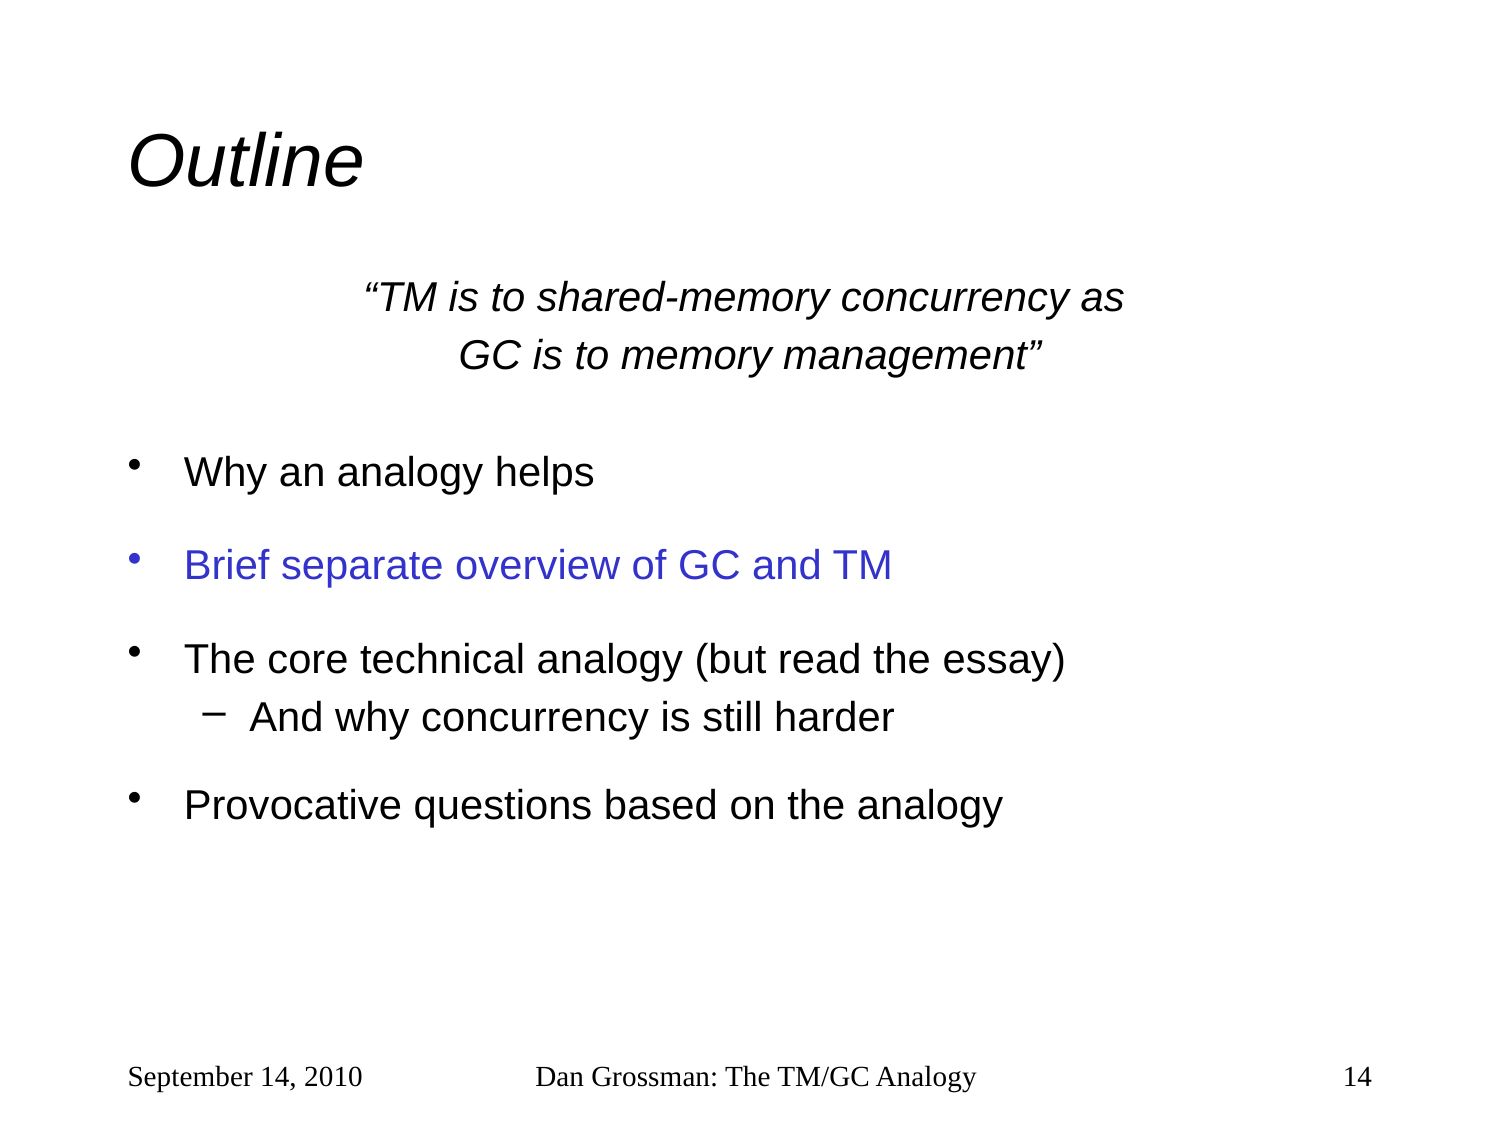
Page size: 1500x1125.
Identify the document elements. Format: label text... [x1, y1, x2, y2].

slide_number 14 [1074, 1049, 1388, 1125]
title Outline [112, 62, 1388, 251]
list “TM is to shared-memory concurrency as GC is to memory management” Why an analogy helps Brief separate overview of GC and TM The core technical analogy (but read the essay) And why concurrency is still harder Provocative questions based on the analogy [112, 262, 1388, 1001]
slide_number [112, 1049, 426, 1125]
footer Dan Grossman: The TM/GC Analogy [474, 1049, 1038, 1125]
